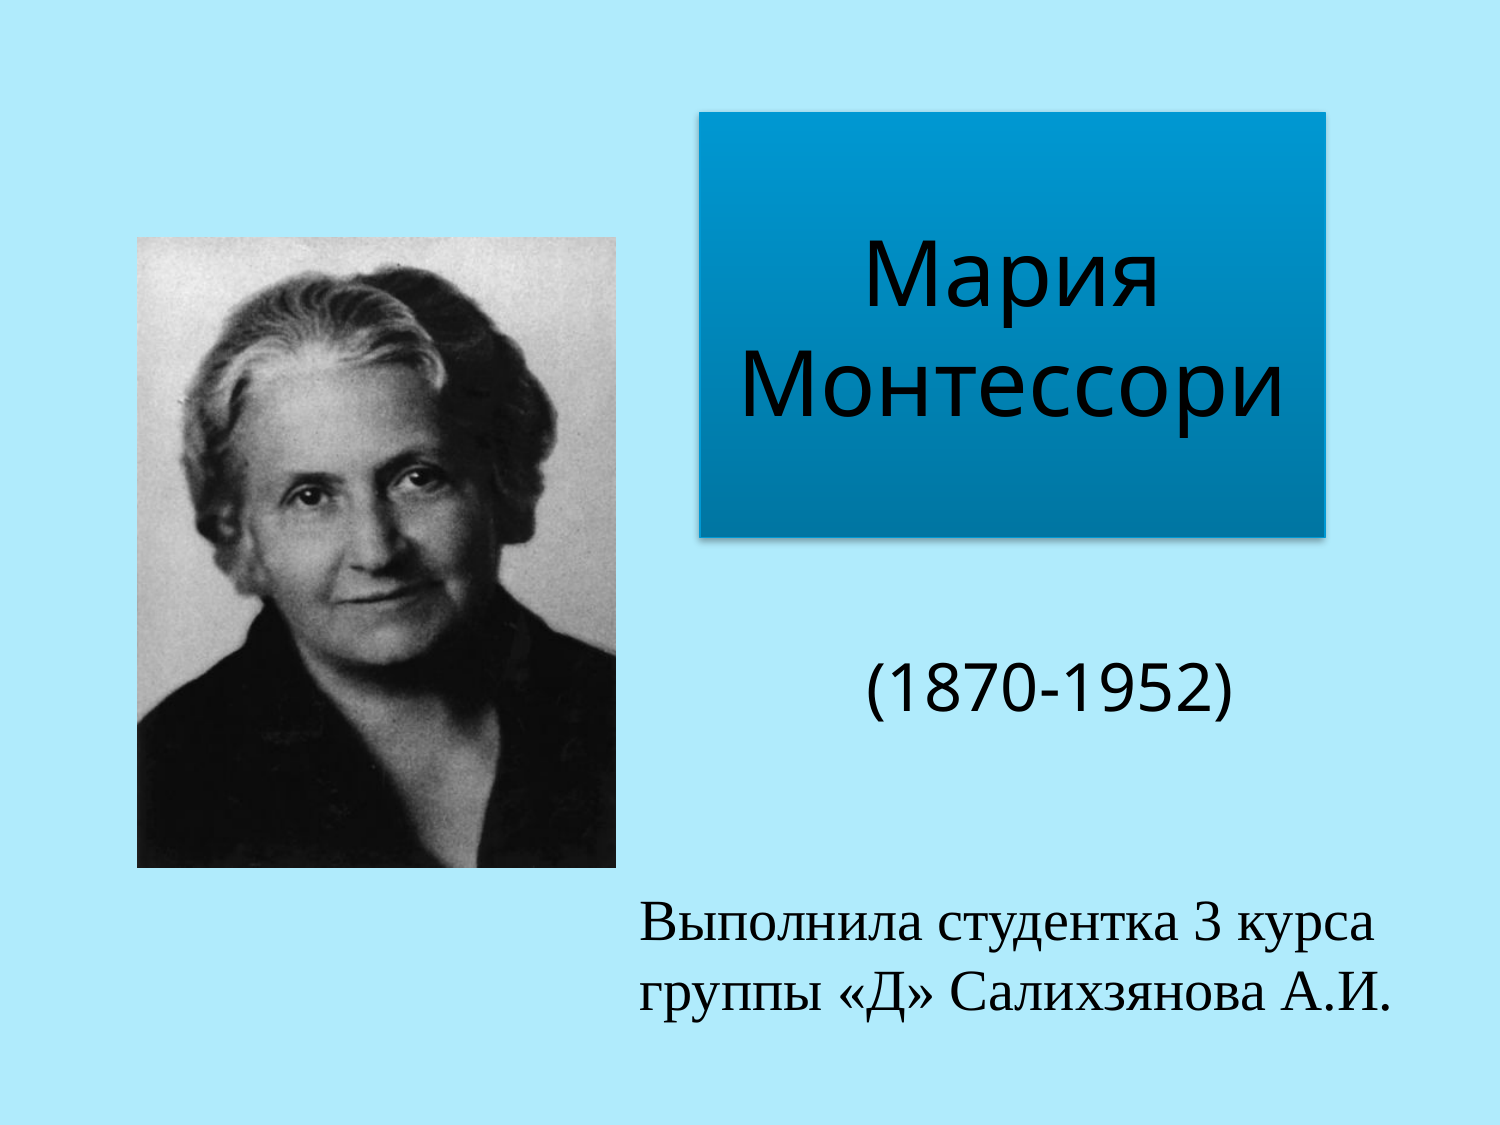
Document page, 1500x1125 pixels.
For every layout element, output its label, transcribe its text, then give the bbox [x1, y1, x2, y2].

subtitle (1870-1952) [825, 637, 1275, 788]
text_box Выполнила студентка 3 курса группы «Д» Салихзянова А.И. [624, 874, 1438, 1030]
title Мария Монтессори [699, 112, 1326, 538]
picture [137, 237, 616, 869]
